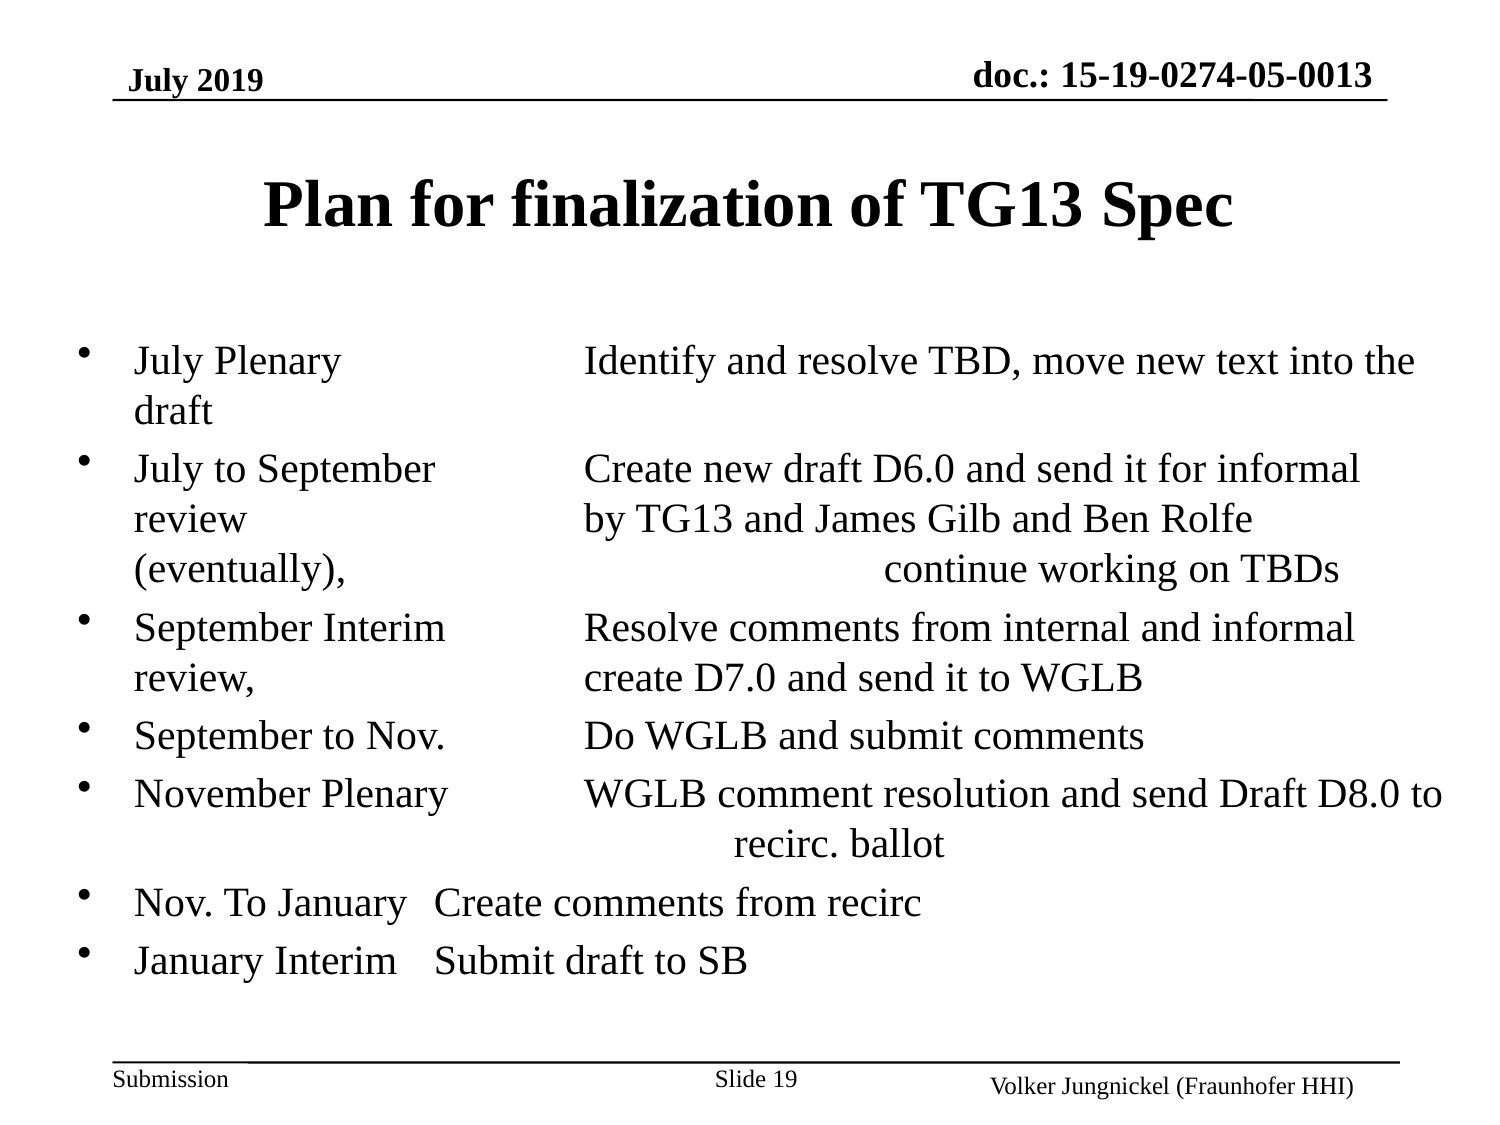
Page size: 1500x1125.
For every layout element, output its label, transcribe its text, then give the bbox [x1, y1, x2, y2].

list July Plenary Identify and resolve TBD, move new text into the draft July to September Create new draft D6.0 and send it for informal review by TG13 and James Gilb and Ben Rolfe (eventually), continue working on TBDs September Interim Resolve comments from internal and informal review, create D7.0 and send it to WGLB September to Nov. Do WGLB and submit comments November Plenary WGLB comment resolution and send Draft D8.0 to recirc. ballot Nov. To January Create comments from recirc January Interim Submit draft to SB [62, 324, 1463, 700]
slide_number Slide 19 [711, 1061, 801, 1093]
text_box July 2019 [112, 50, 425, 147]
title Plan for finalization of TG13 Spec [112, 112, 1388, 288]
footer Volker Jungnickel (Fraunhofer HHI) [975, 1062, 1402, 1100]
